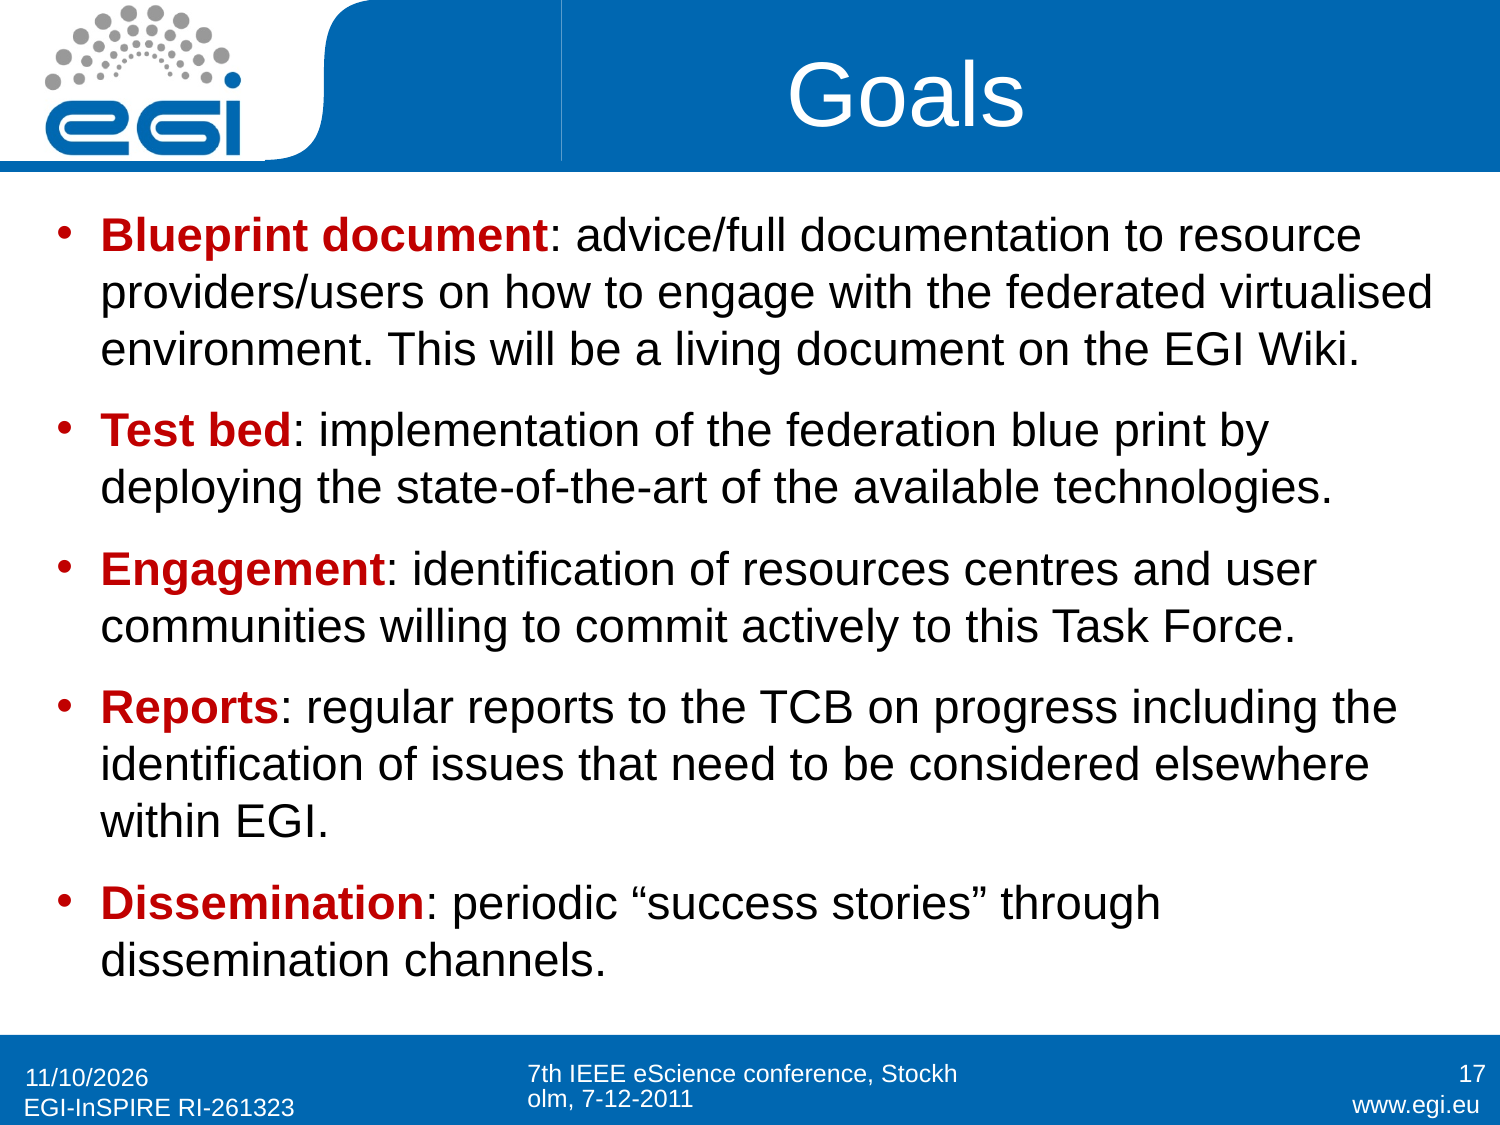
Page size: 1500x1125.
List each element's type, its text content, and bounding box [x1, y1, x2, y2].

slide_number 17 [1151, 1042, 1500, 1103]
list Blueprint document: advice/full documentation to resource providers/users on how to engage with the federated virtualised environment. This will be a living document on the EGI Wiki. Test bed: implementation of the federation blue print by deploying the state-of-the-art of the available technologies. Engagement: identification of resources centres and user communities willing to commit actively to this Task Force. Reports: regular reports to the TCB on progress including the identification of issues that need to be considered elsewhere within EGI. Dissemination: periodic “success stories” through dissemination channels. [41, 196, 1459, 1012]
footer 7th IEEE eScience conference, Stockholm, 7-12-2011 [512, 1042, 988, 1103]
picture [0, 0, 265, 161]
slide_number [10, 1046, 361, 1106]
title Goals [312, 19, 1500, 161]
